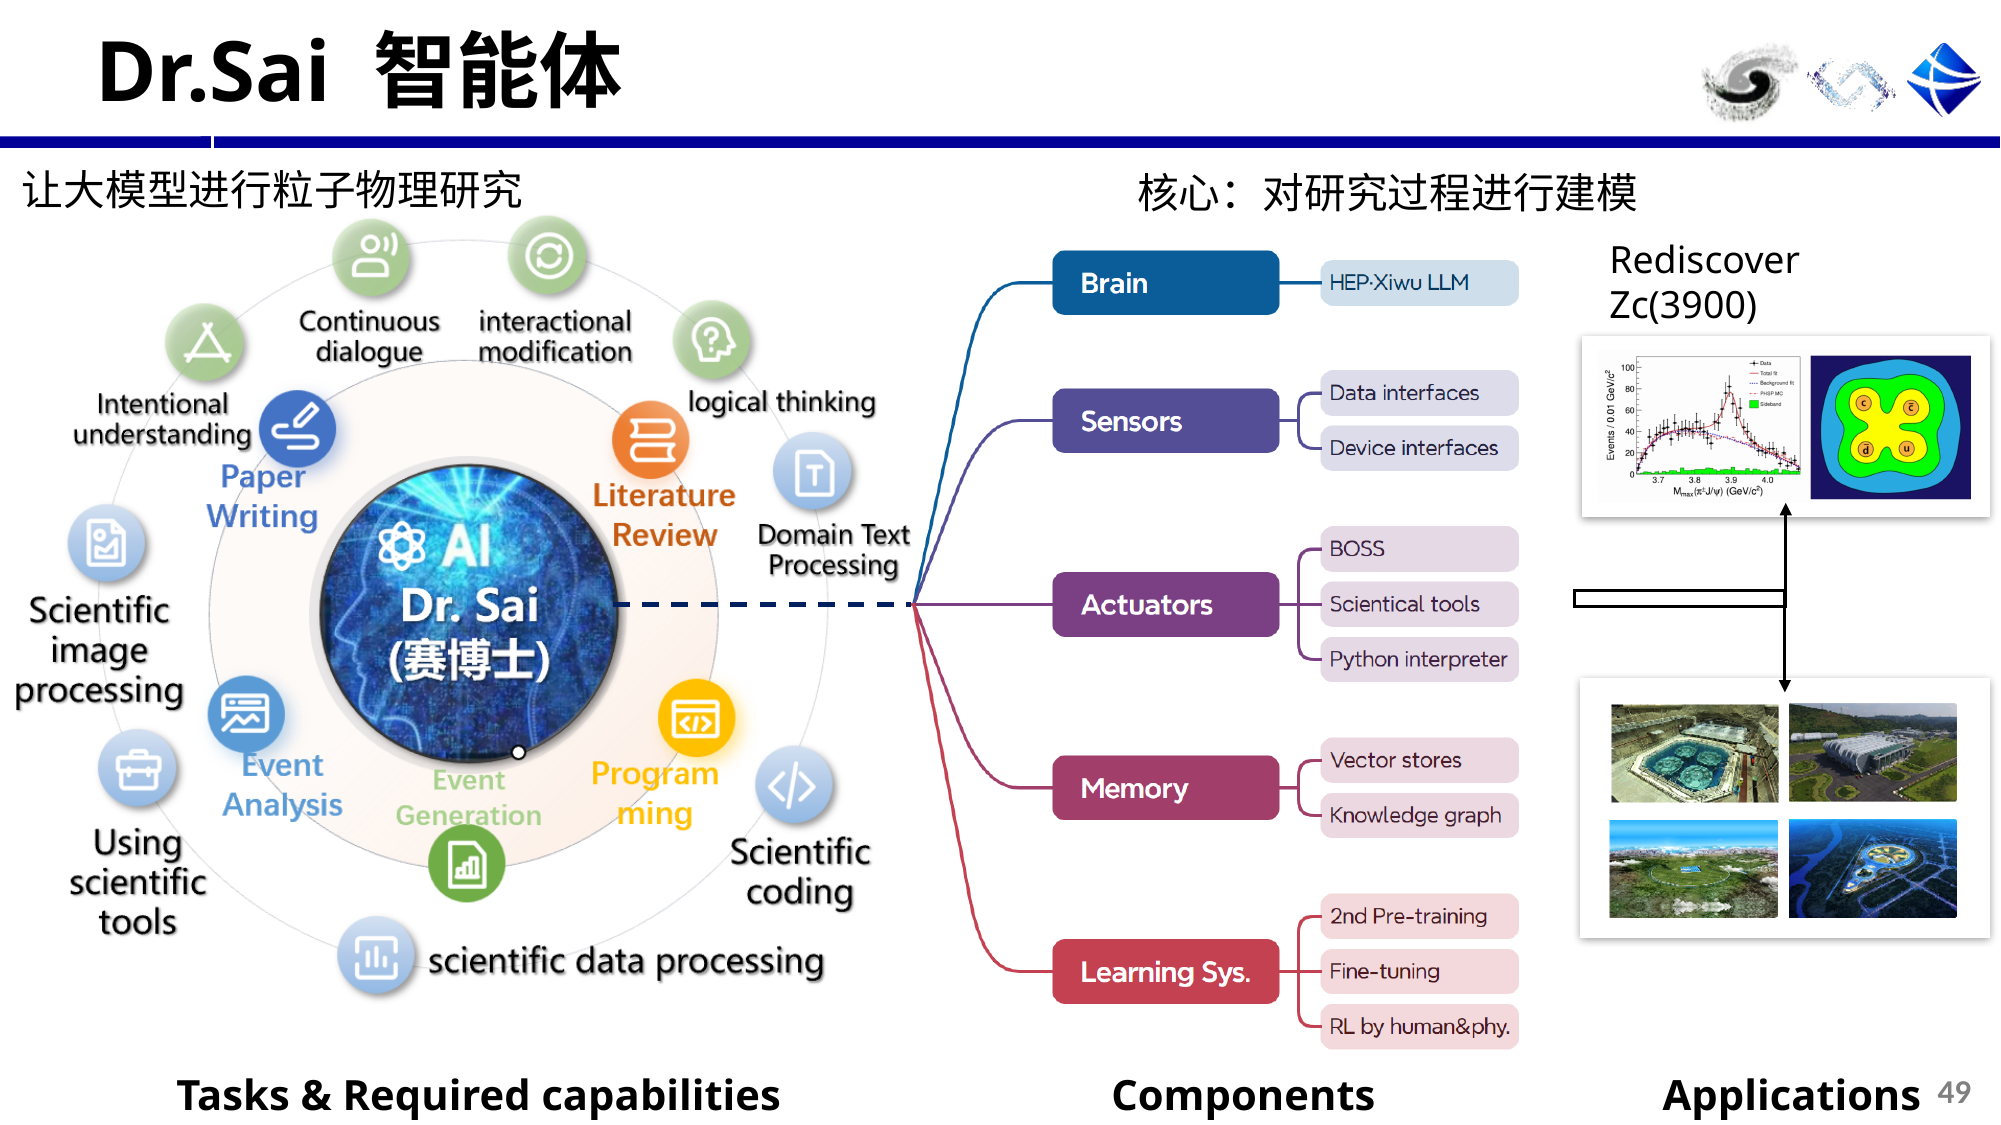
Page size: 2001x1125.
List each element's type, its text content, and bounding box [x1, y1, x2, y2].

text_box Rediscover Zc(3900) [1594, 228, 1869, 334]
text_box Tasks & Required capabilities [149, 1051, 834, 1125]
text_box 让大模型进行粒子物理研究 [7, 156, 1270, 221]
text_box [1574, 502, 1786, 598]
picture [7, 202, 1533, 1057]
text_box 核心：对研究过程进行建模 [1122, 159, 2000, 225]
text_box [1574, 597, 1785, 693]
picture [1695, 19, 1901, 136]
text_box Components [1084, 1051, 1635, 1125]
title Dr.Sai 智能体 [80, 22, 1673, 121]
picture [1594, 692, 1976, 924]
picture [1596, 350, 1976, 503]
picture [1907, 43, 1981, 117]
text_box Applications [1635, 1051, 2000, 1125]
